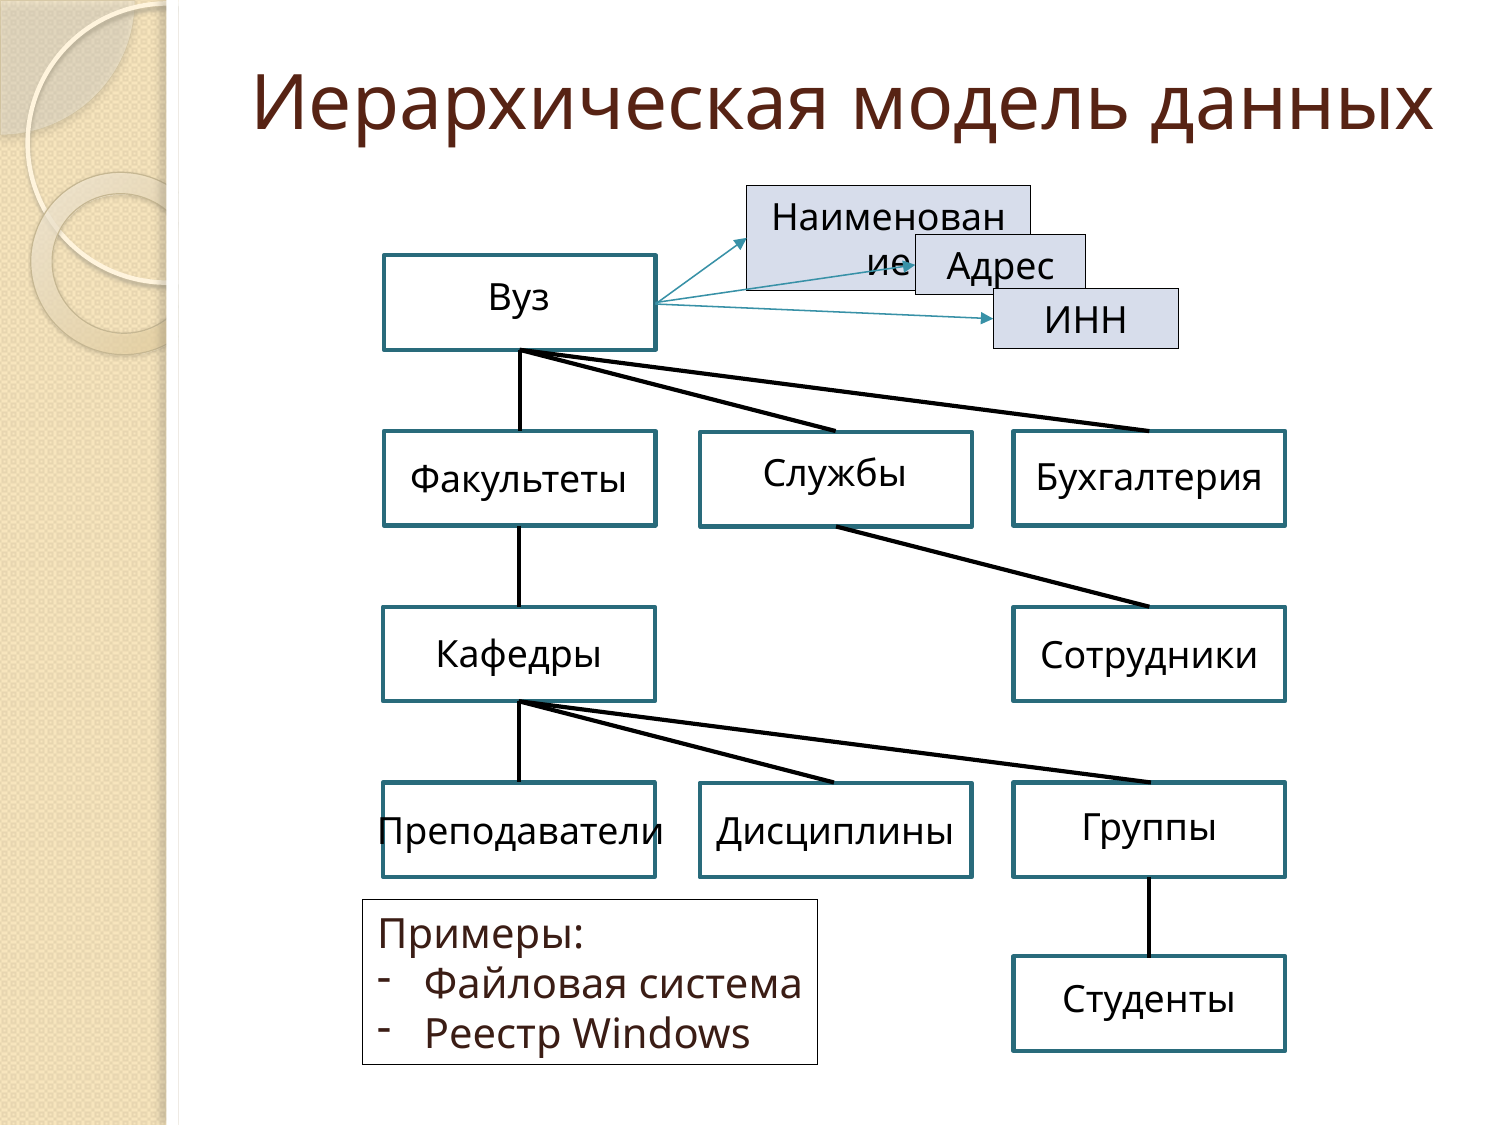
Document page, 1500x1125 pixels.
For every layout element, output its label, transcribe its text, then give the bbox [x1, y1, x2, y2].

text_box Примеры: Файловая система Реестр Windows [362, 899, 818, 1065]
title Иерархическая модель данных [235, 45, 1466, 154]
text_box [698, 793, 974, 879]
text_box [655, 215, 748, 263]
text_box [1011, 954, 1287, 1053]
text_box Студенты [1047, 967, 1251, 1028]
text_box Факультеты [395, 447, 643, 508]
text_box [1011, 429, 1287, 528]
text_box Сотрудники [1025, 623, 1274, 684]
text_box Наименование [746, 185, 1031, 263]
text_box [698, 441, 974, 529]
text_box Группы [1066, 795, 1233, 856]
text_box [381, 605, 657, 703]
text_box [655, 264, 916, 301]
text_box Адрес [915, 234, 1086, 295]
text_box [655, 303, 994, 320]
text_box [382, 253, 658, 352]
text_box Дисциплины [701, 799, 970, 860]
text_box [1011, 780, 1287, 879]
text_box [518, 701, 1152, 783]
text_box ИНН [993, 288, 1179, 349]
text_box [381, 780, 657, 799]
text_box Преподаватели [362, 799, 680, 860]
text_box Службы [747, 442, 923, 502]
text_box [835, 526, 1150, 607]
text_box Кафедры [420, 622, 617, 683]
text_box [381, 860, 657, 879]
text_box [1011, 605, 1287, 703]
text_box Бухгалтерия [1020, 445, 1278, 505]
text_box [382, 429, 658, 528]
text_box Вуз [472, 265, 565, 326]
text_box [519, 349, 1150, 432]
